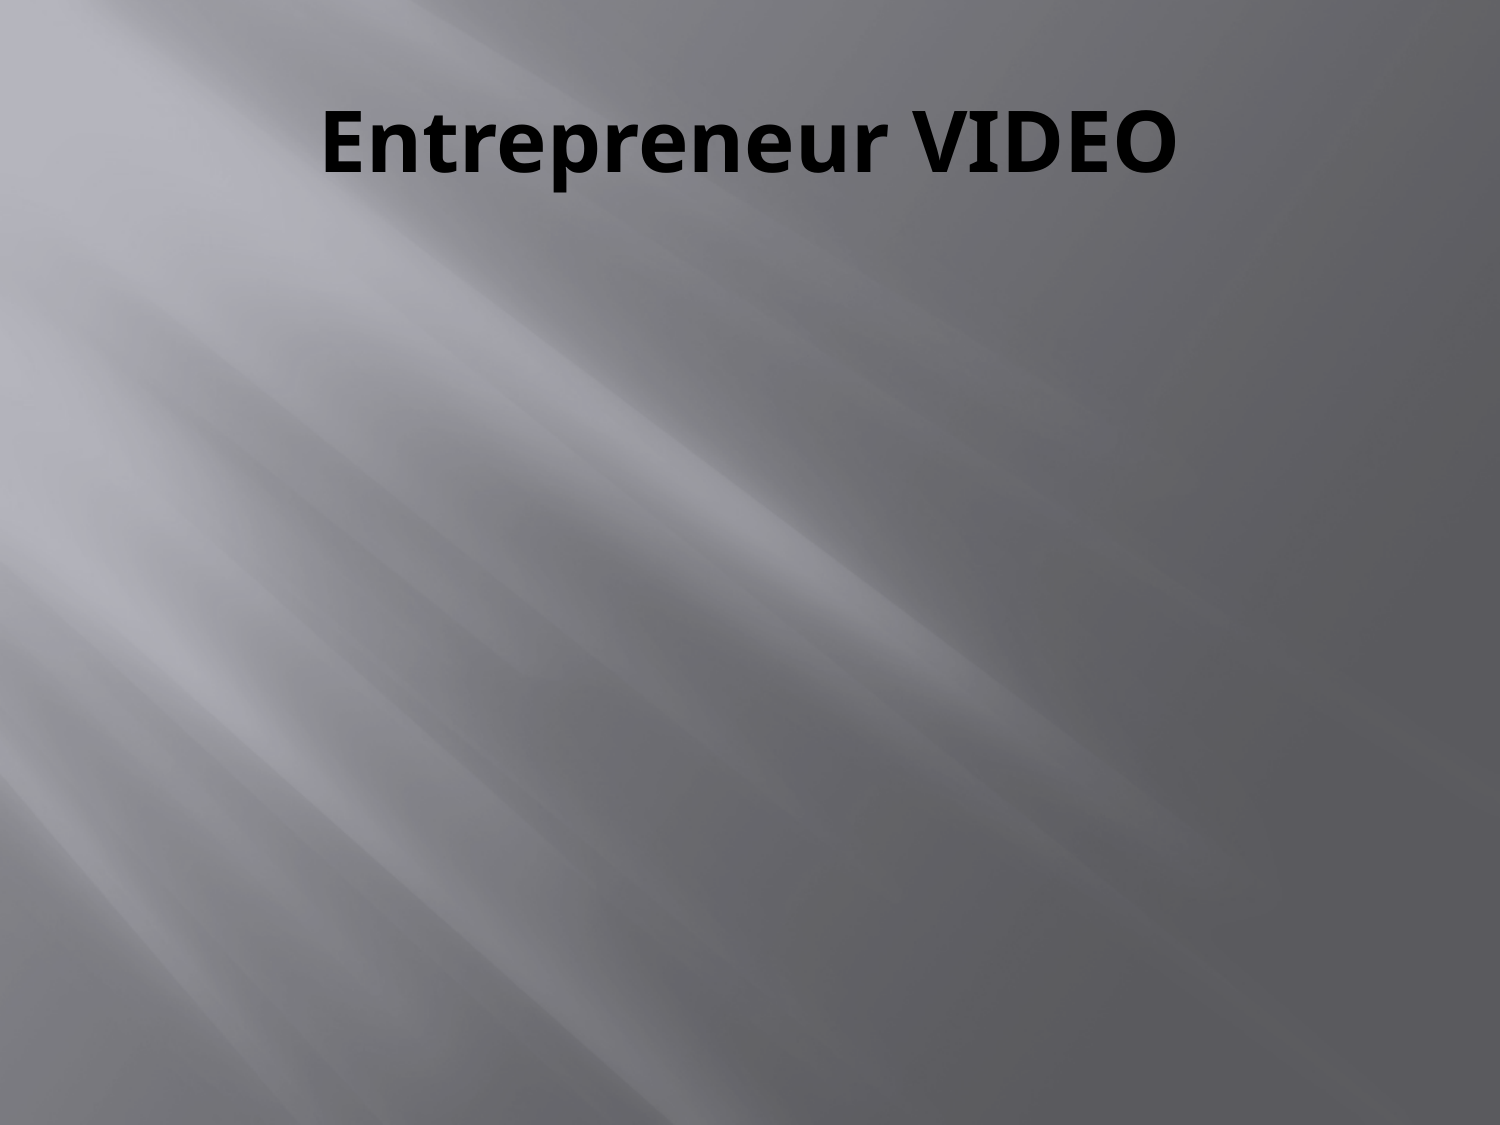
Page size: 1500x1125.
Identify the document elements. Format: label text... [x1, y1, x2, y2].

title Entrepreneur VIDEO [75, 45, 1425, 233]
